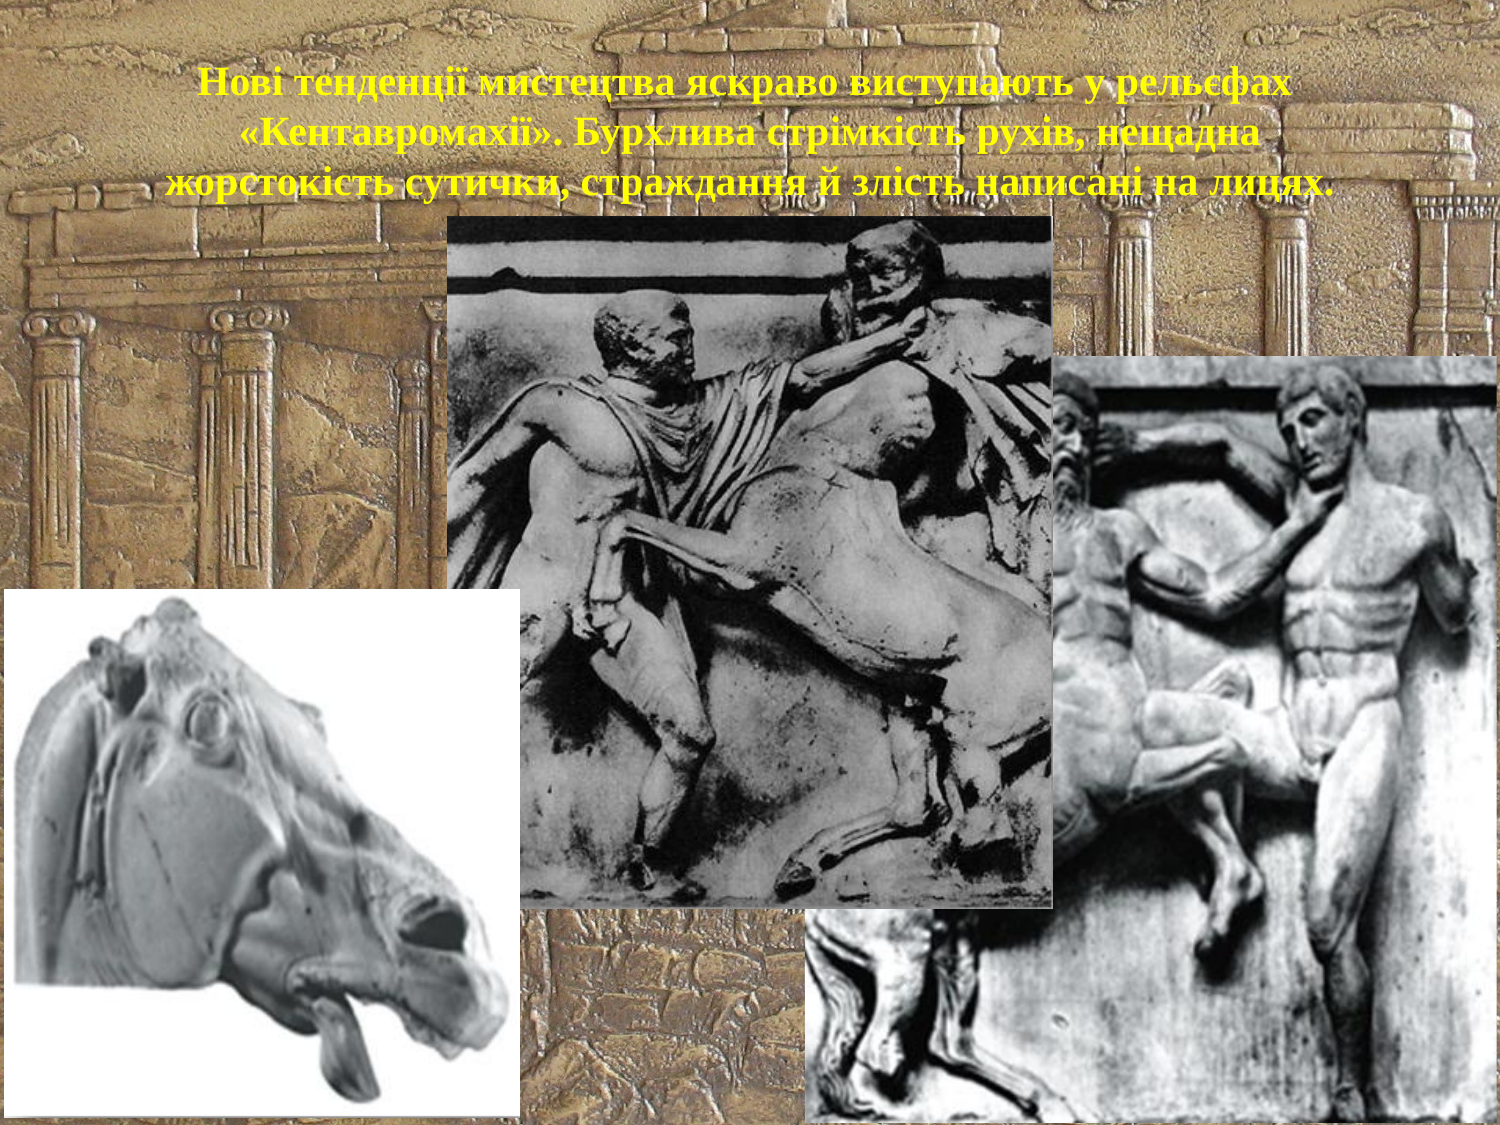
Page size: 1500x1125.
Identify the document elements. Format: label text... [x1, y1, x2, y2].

title Нові тенденції мистецтва яскраво виступають у рельєфах «Кентавромахії». Бурхлива стрімкість рухів, нещадна жорстокість сутички, страждання й злість написані на лицях. [112, 35, 1388, 223]
picture [0, 0, 1500, 1125]
